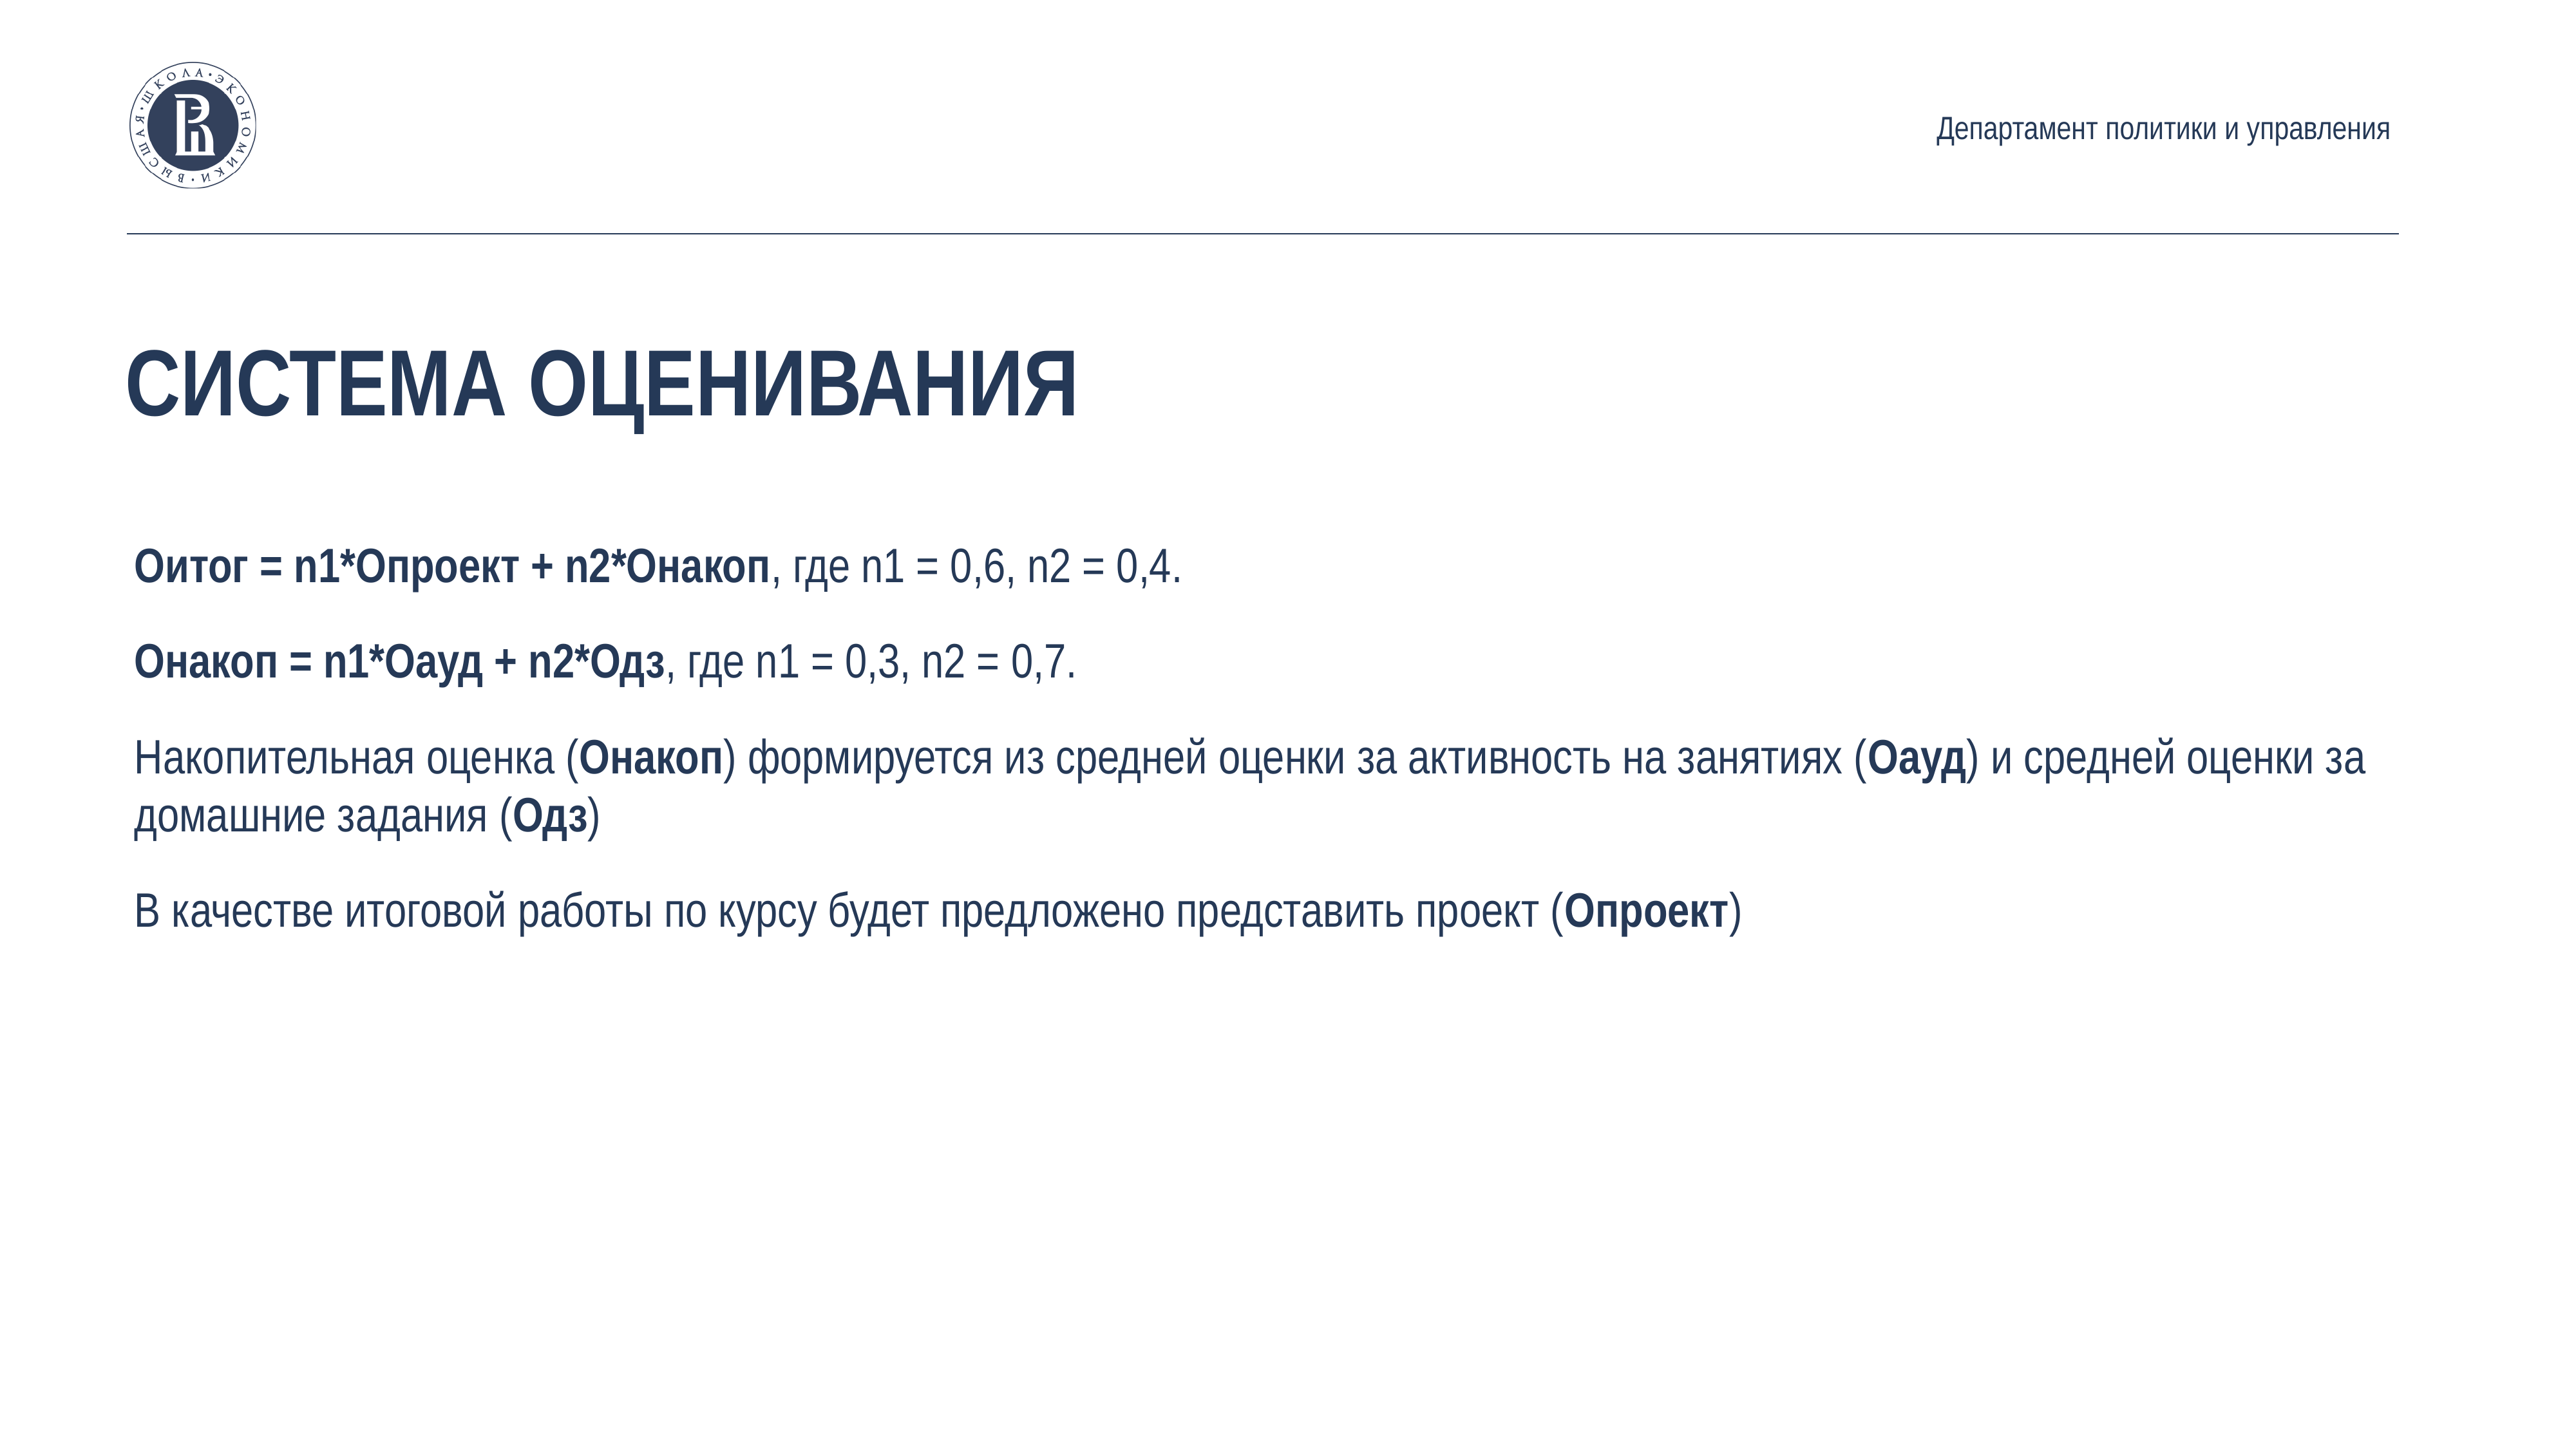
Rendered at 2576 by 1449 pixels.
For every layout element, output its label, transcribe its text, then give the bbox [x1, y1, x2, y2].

text_box Система оценивания [117, 314, 2390, 559]
text_box Департамент политики и управления [1198, 100, 2399, 154]
picture [129, 62, 256, 189]
text_box Оитог = n1*Опроект + n2*Онакоп, где n1 = 0,6, n2 = 0,4. Онакоп = n1*Оауд + n2*Одз, где n1 = 0,3, n2 = 0,7. Накопительная оценка (Онакоп) формируется из средней оценки за активность на занятиях (Оауд) и средней оценки за домашние задания (Одз) В качестве итоговой работы по курсу будет предложено представить проект (Опроект) [127, 526, 2401, 1039]
